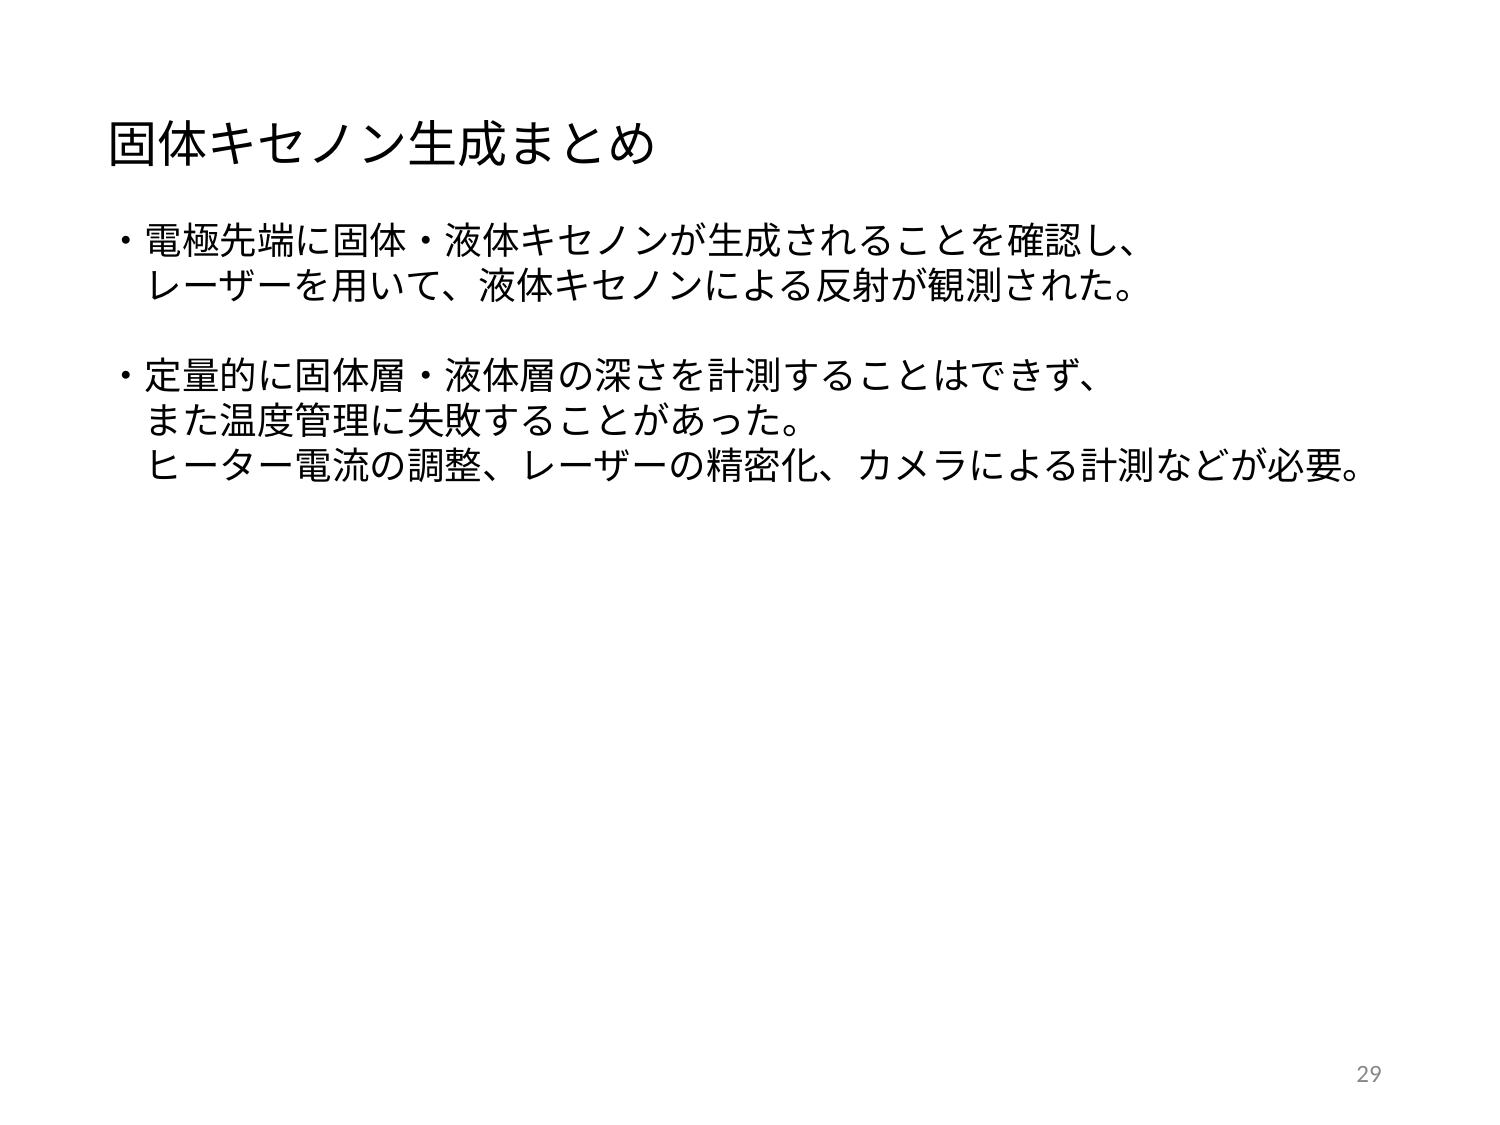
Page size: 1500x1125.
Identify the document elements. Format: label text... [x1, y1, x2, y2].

text_box 固体キセノン生成まとめ ・電極先端に固体・液体キセノンが生成されることを確認し、 レーザーを用いて、液体キセノンによる反射が観測された。 ・定量的に固体層・液体層の深さを計測することはできず、 また温度管理に失敗することがあった。 ヒーター電流の調整、レーザーの精密化、カメラによる計測などが必要。 [92, 97, 1405, 503]
slide_number 29 [1059, 1042, 1397, 1103]
